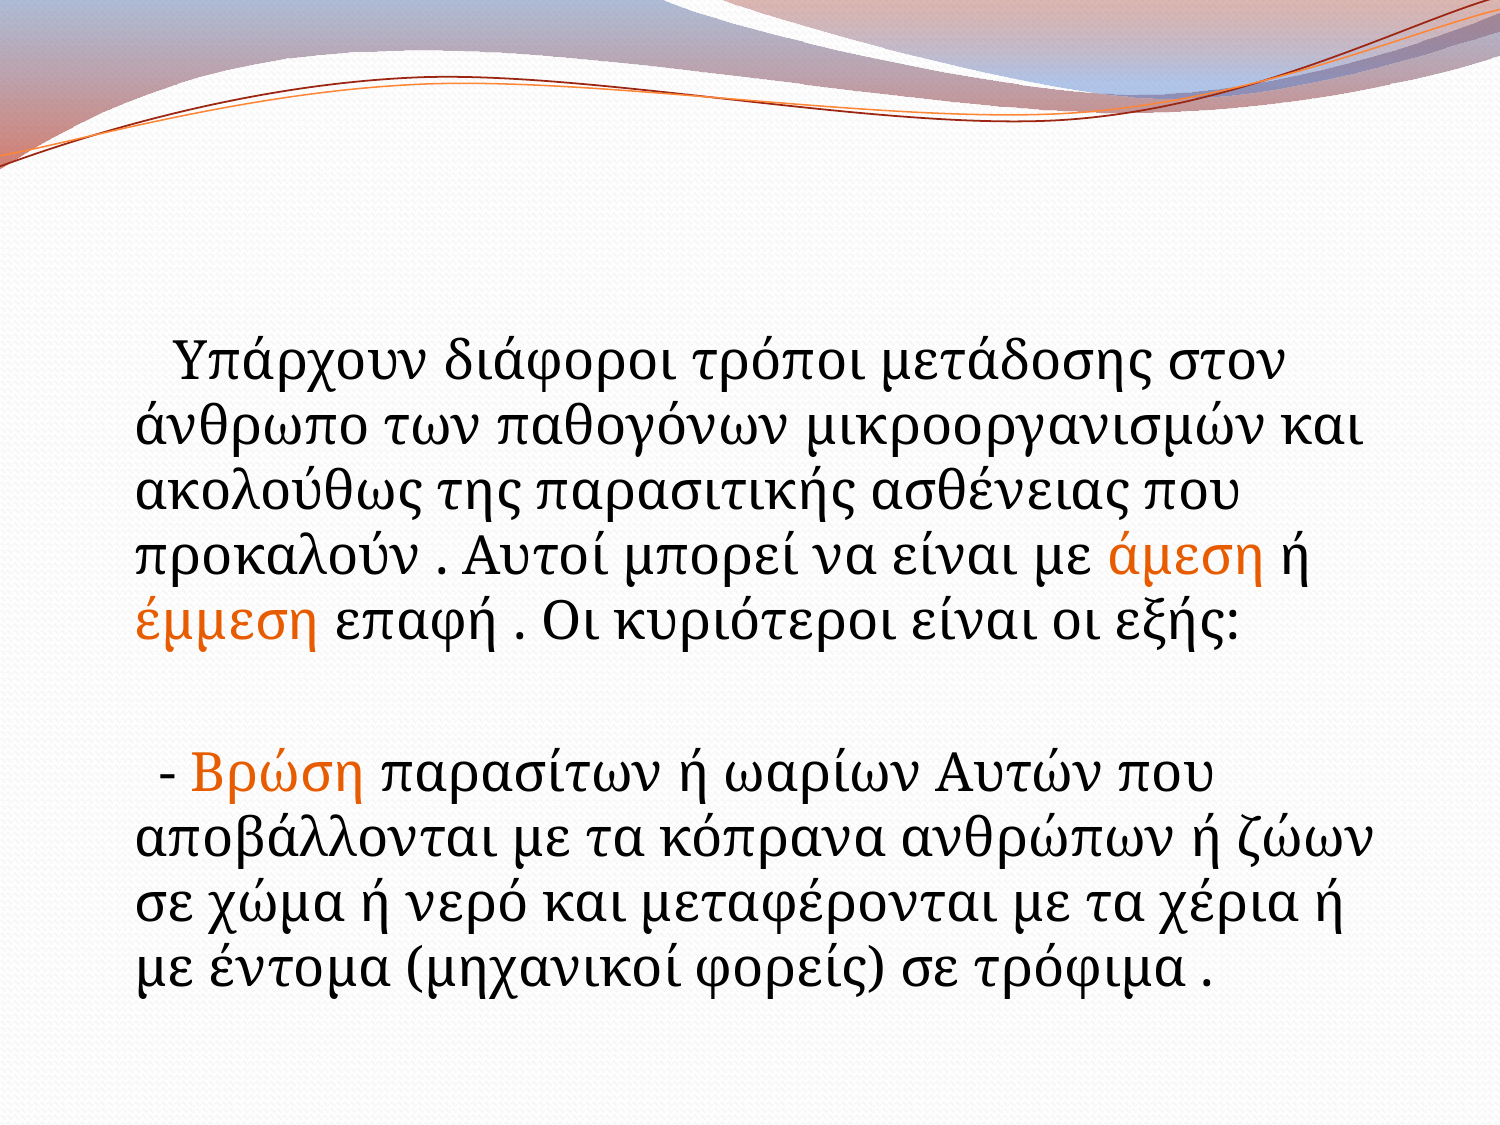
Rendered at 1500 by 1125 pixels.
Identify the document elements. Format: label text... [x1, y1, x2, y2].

list Υπάρχουν διάφοροι τρόποι μετάδοσης στον άνθρωπο των παθογόνων μικροοργανισμών και ακολούθως της παρασιτικής ασθένειας που προκαλούν . Αυτοί μπορεί να είναι με άμεση ή έμμεση επαφή . Οι κυριότεροι είναι οι εξής: - Βρώση παρασίτων ή ωαρίων Αυτών που αποβάλλονται με τα κόπρανα ανθρώπων ή ζώων σε χώμα ή νερό και μεταφέρονται με τα χέρια ή με έντομα (μηχανικοί φορείς) σε τρόφιμα . [75, 317, 1425, 1038]
